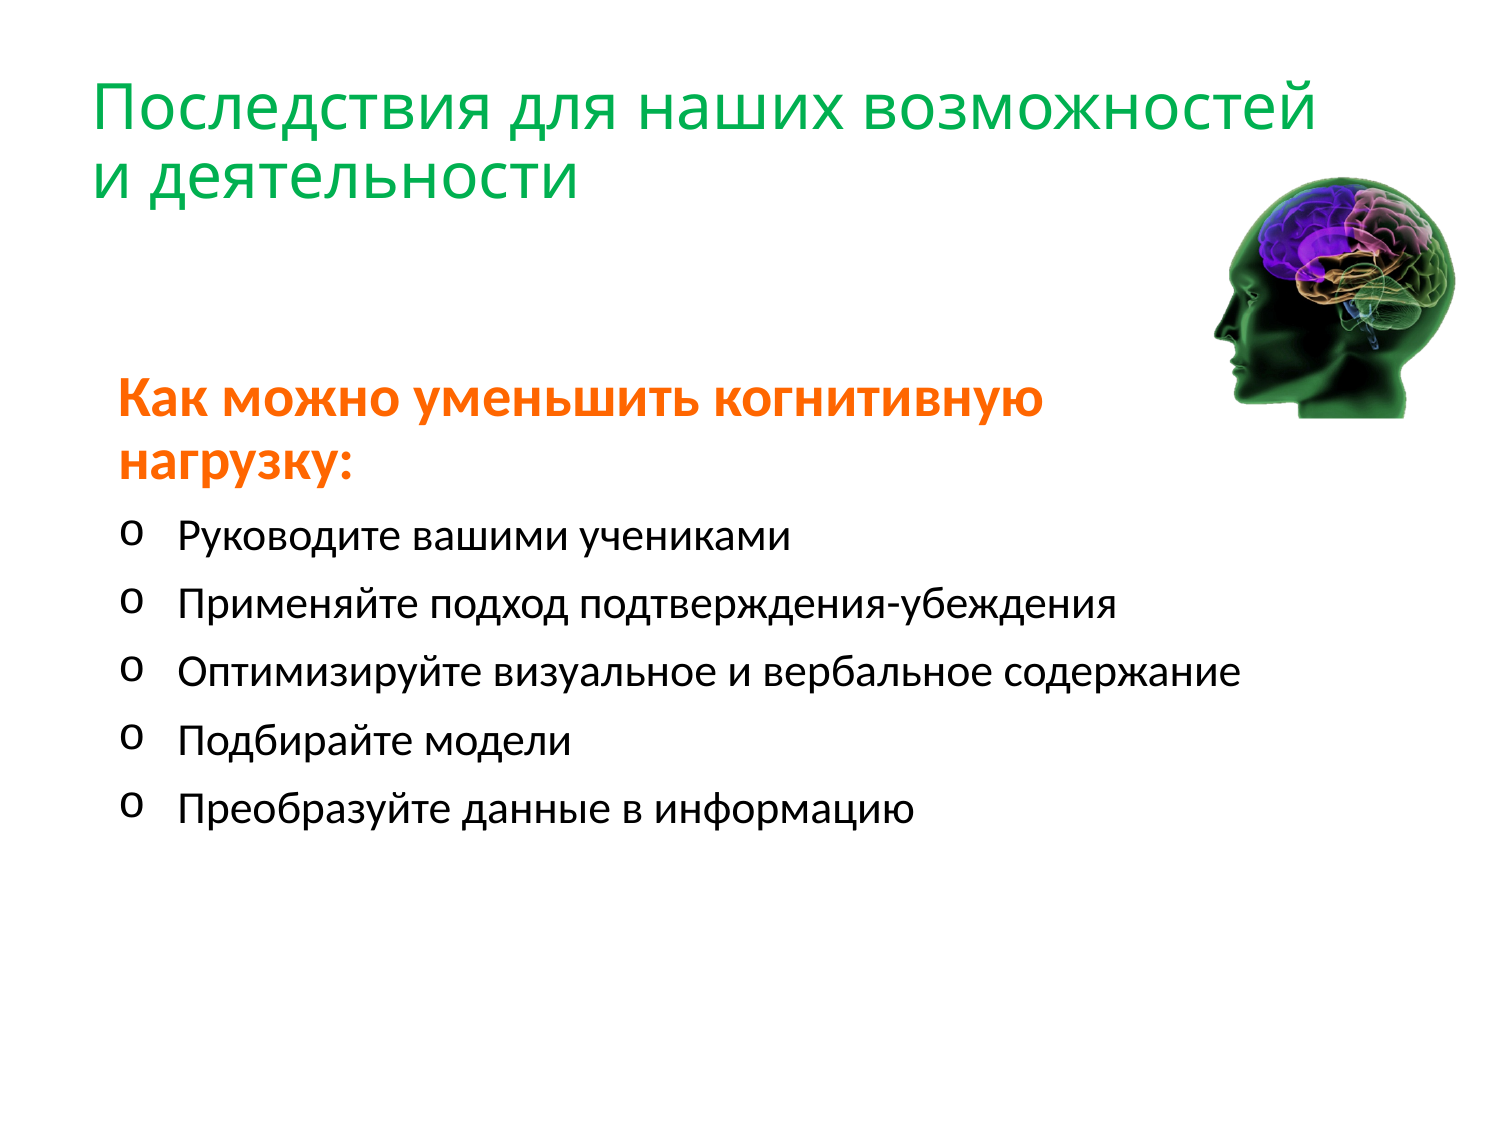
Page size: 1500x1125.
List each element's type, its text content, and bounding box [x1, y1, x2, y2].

list Как можно уменьшить когнитивную нагрузку: Руководите вашими учениками Применяйте подход подтверждения-убеждения Оптимизируйте визуальное и вербальное содержание Подбирайте модели Преобразуйте данные в информацию [103, 255, 1258, 1125]
title Последствия для наших возможностей и деятельности [76, 66, 1371, 220]
picture [1210, 172, 1460, 421]
